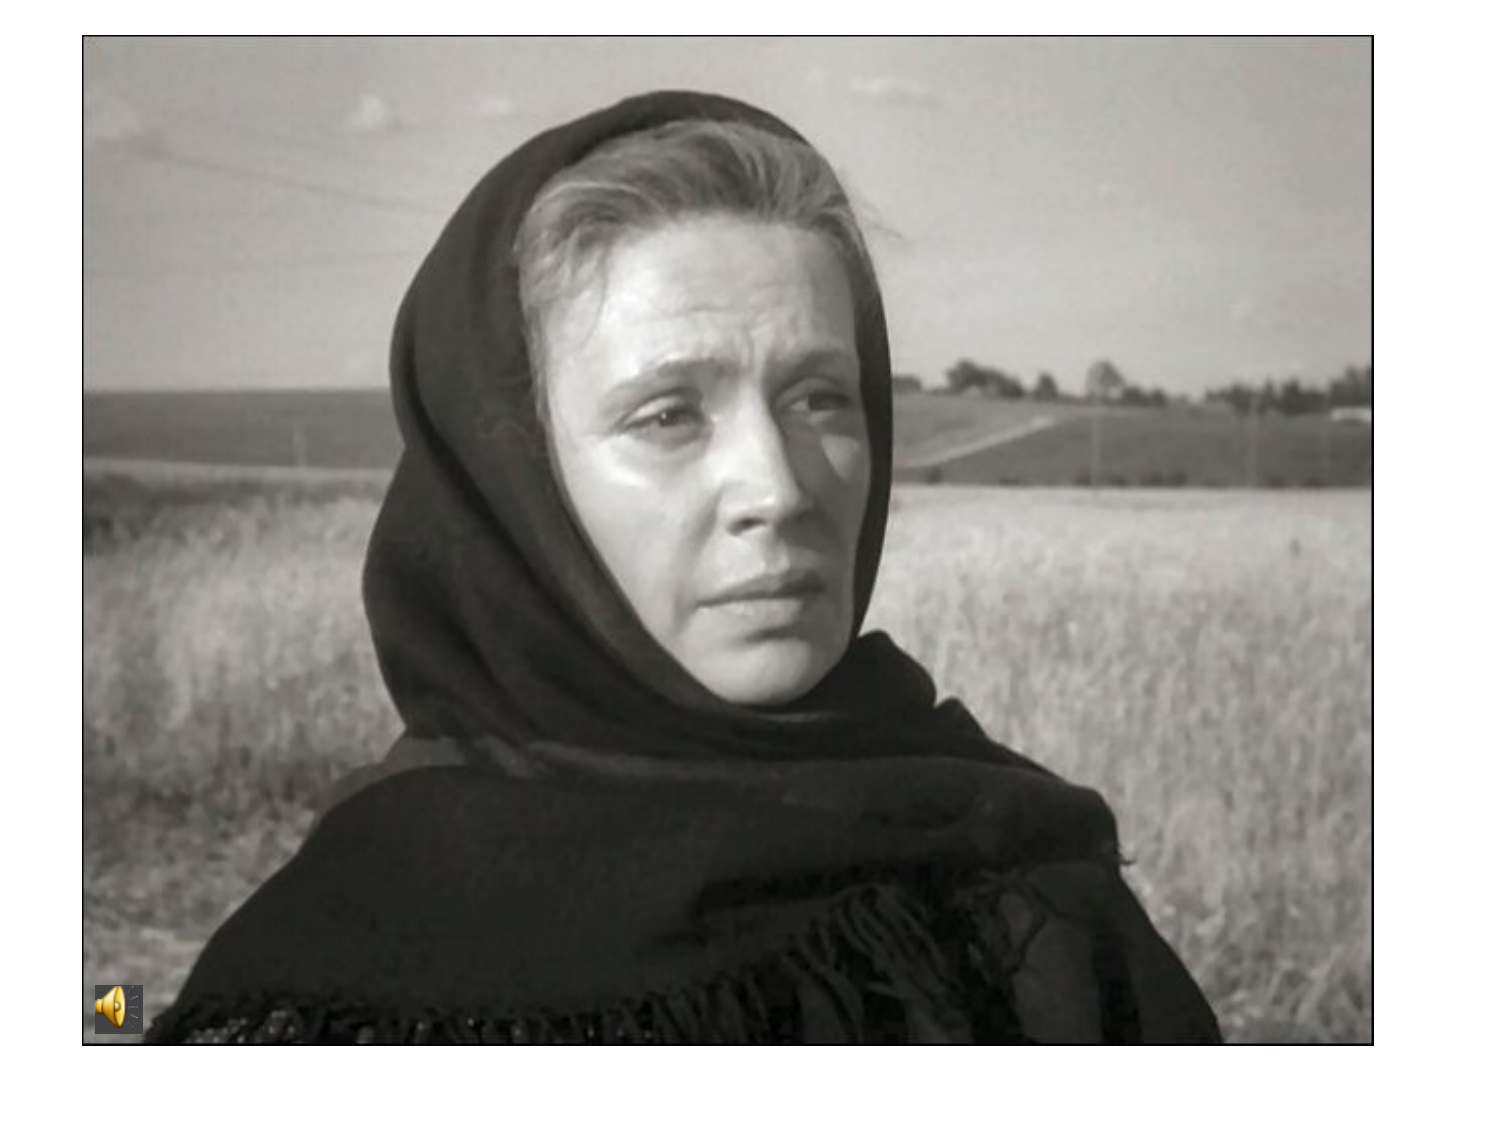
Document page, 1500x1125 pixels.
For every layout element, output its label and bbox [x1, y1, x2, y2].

picture [81, 34, 1374, 1046]
